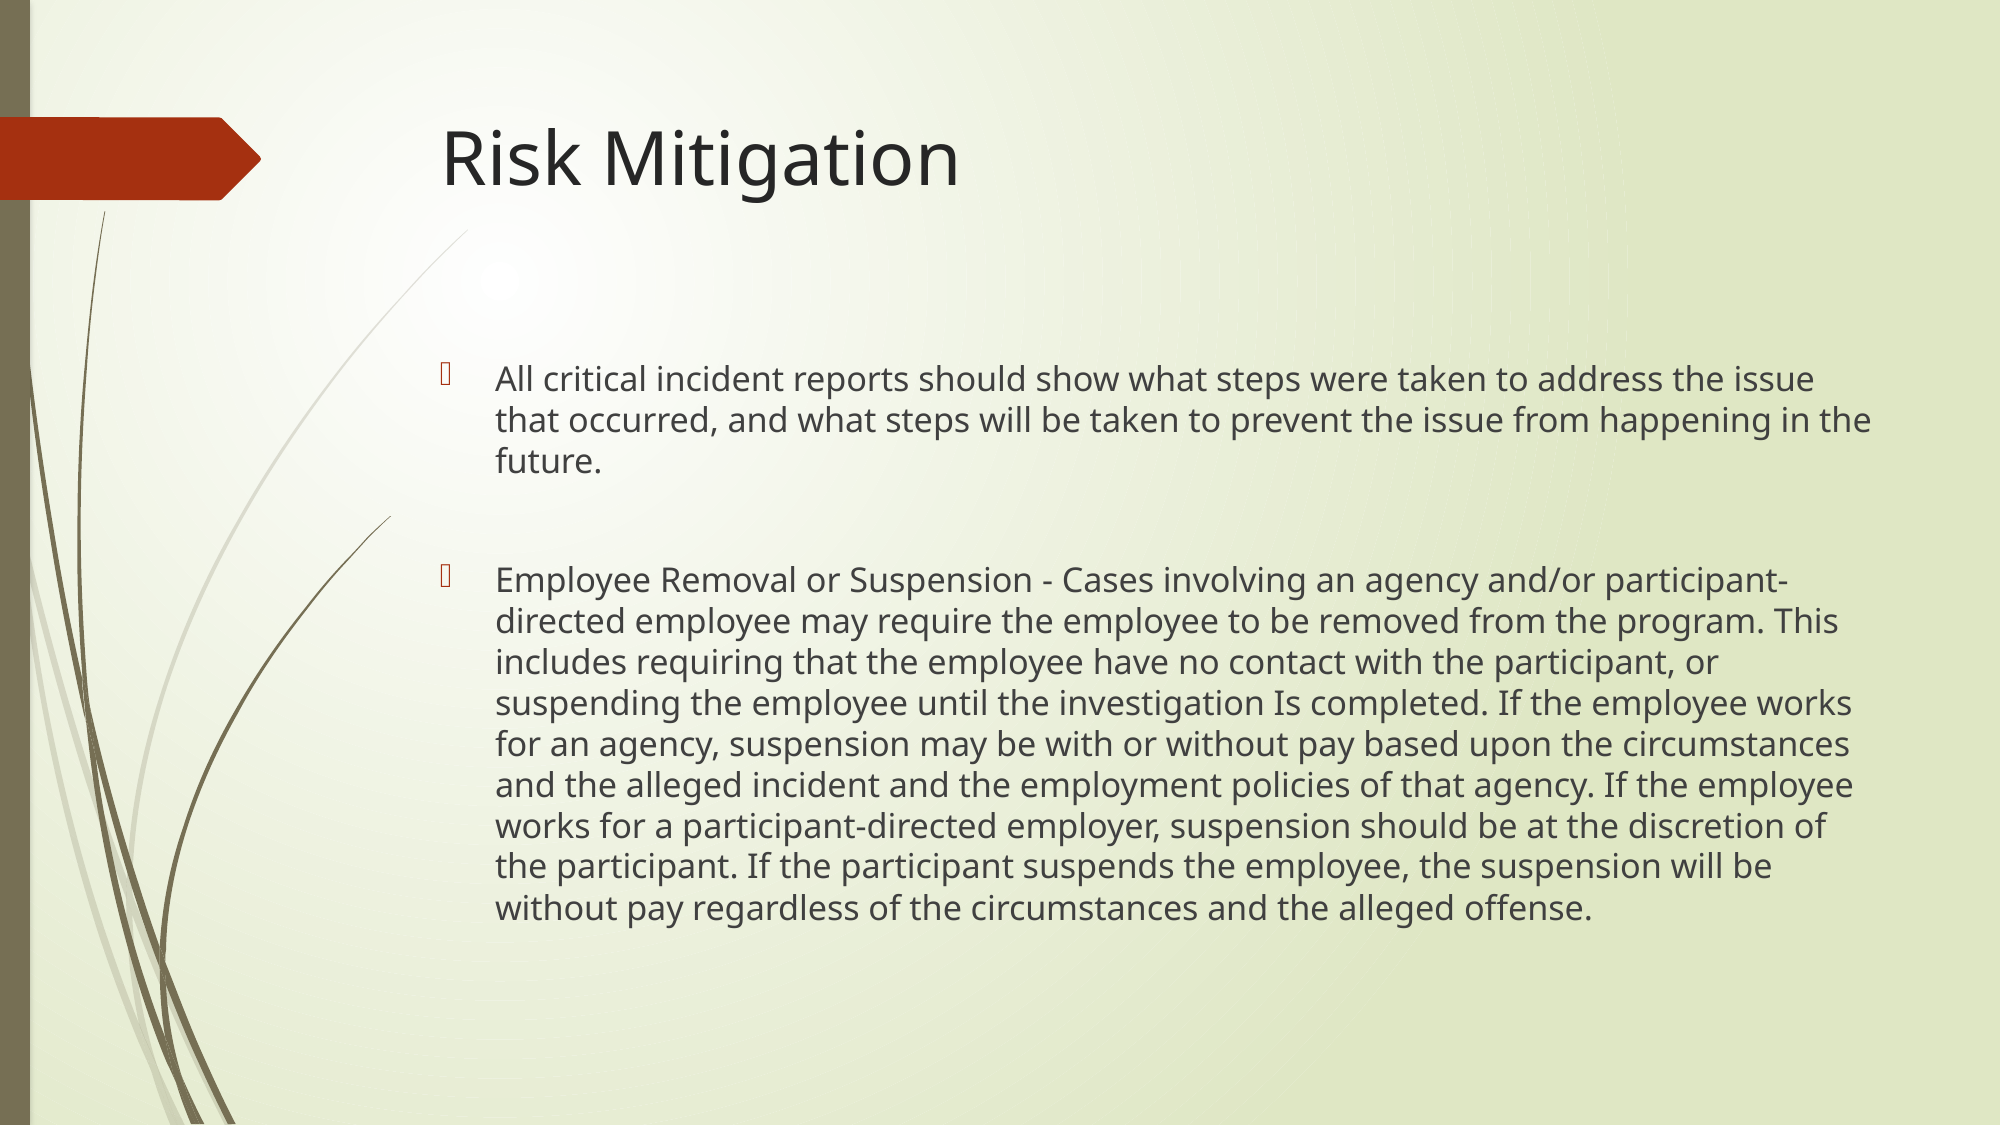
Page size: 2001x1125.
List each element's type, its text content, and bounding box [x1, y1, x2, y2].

list All critical incident reports should show what steps were taken to address the issue that occurred, and what steps will be taken to prevent the issue from happening in the future. Employee Removal or Suspension - Cases involving an agency and/or participant-directed employee may require the employee to be removed from the program. This includes requiring that the employee have no contact with the participant, or suspending the employee until the investigation Is completed. If the employee works for an agency, suspension may be with or without pay based upon the circumstances and the alleged incident and the employment policies of that agency. If the employee works for a participant-directed employer, suspension should be at the discretion of the participant. If the participant suspends the employee, the suspension will be without pay regardless of the circumstances and the alleged offense. [424, 350, 1888, 970]
title Risk Mitigation [425, 102, 1888, 245]
